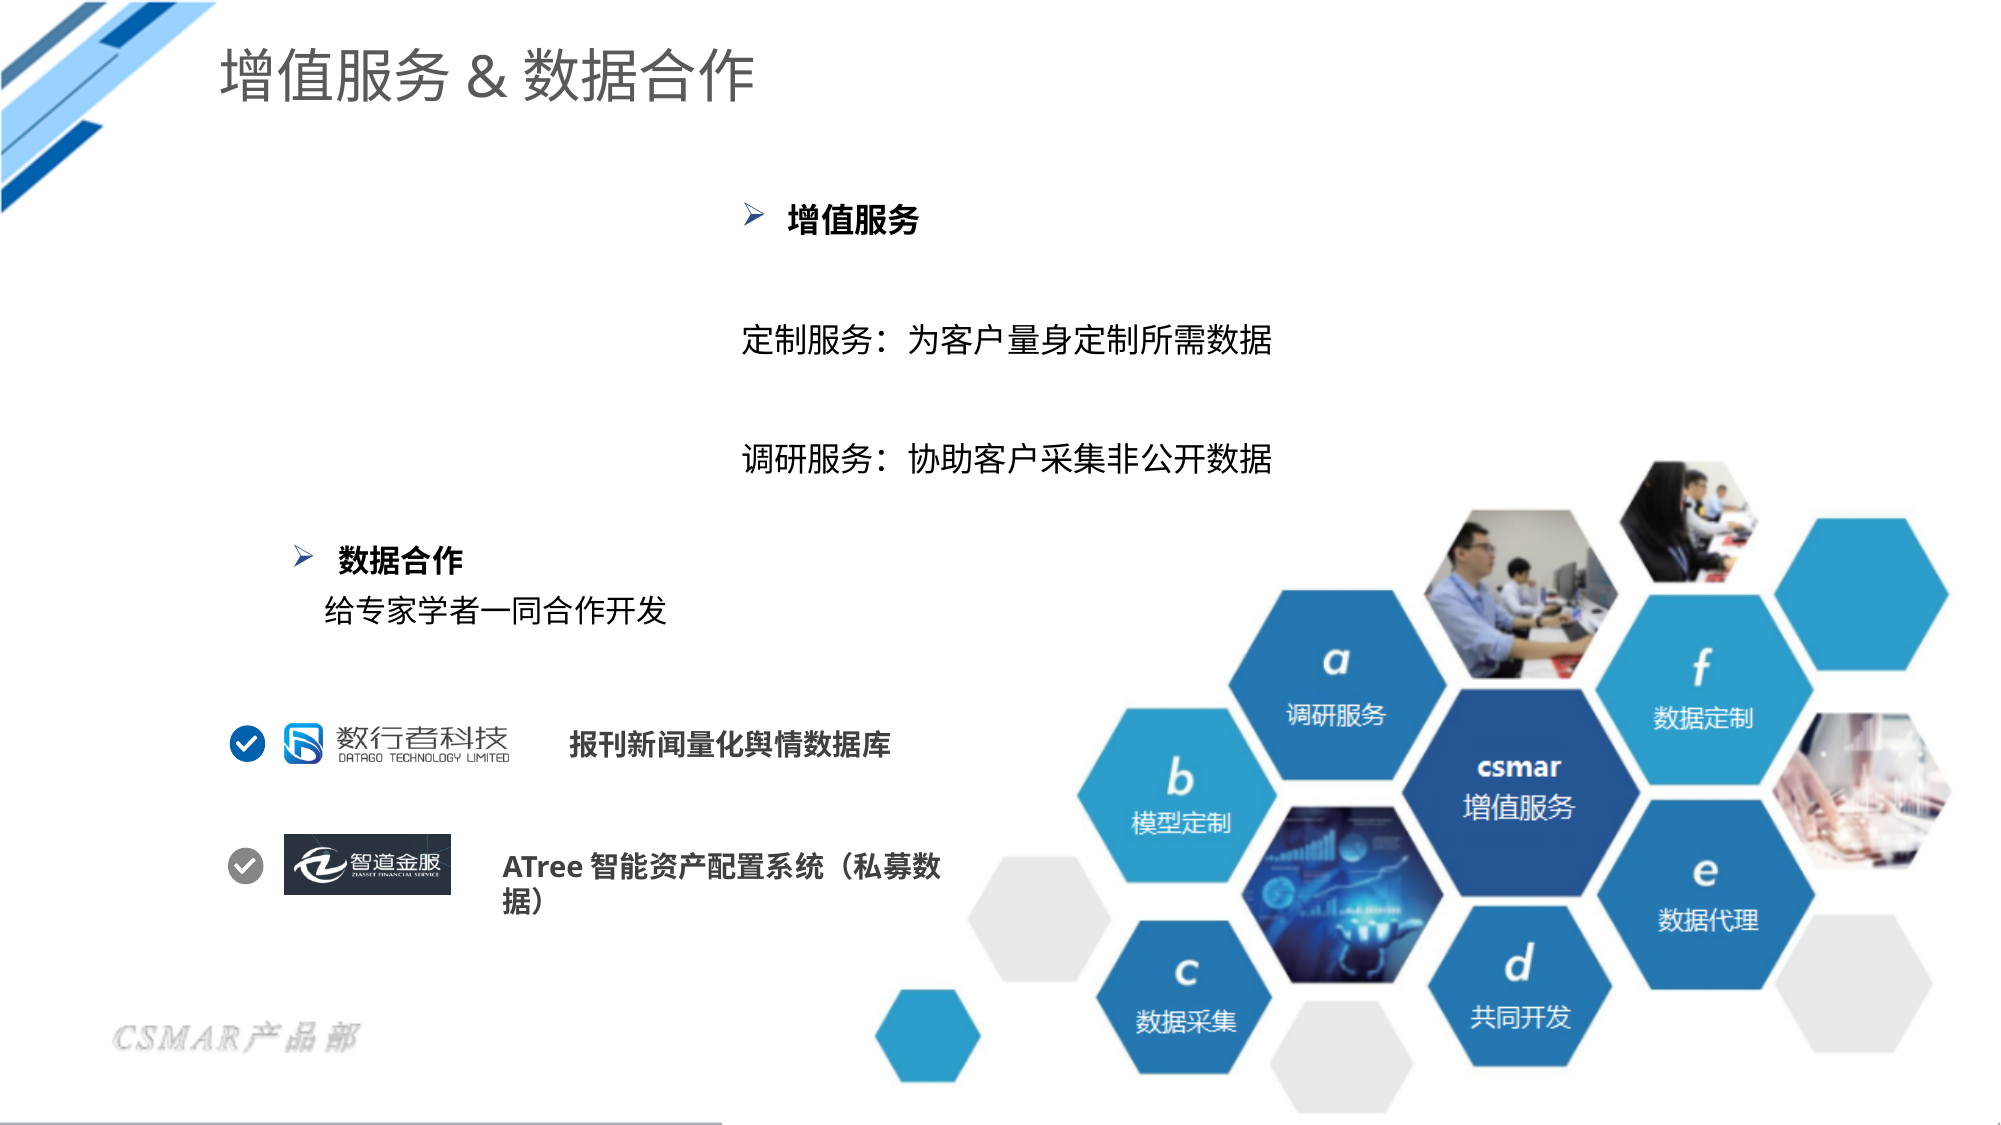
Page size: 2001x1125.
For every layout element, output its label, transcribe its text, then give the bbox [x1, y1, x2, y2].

text_box [229, 725, 266, 762]
text_box 增值服务&数据合作 [203, 39, 1268, 118]
text_box 增值服务 定制服务：为客户量身定制所需数据 调研服务：协助客户采集非公开数据 [628, 111, 1565, 666]
text_box 报刊新闻量化舆情数据库 [554, 718, 721, 769]
picture [0, 0, 2001, 1125]
text_box [228, 847, 264, 885]
text_box ATree智能资产配置系统（私募数据） [487, 840, 721, 926]
text_box 数据合作 给专家学者一同合作开发 [188, 390, 721, 717]
